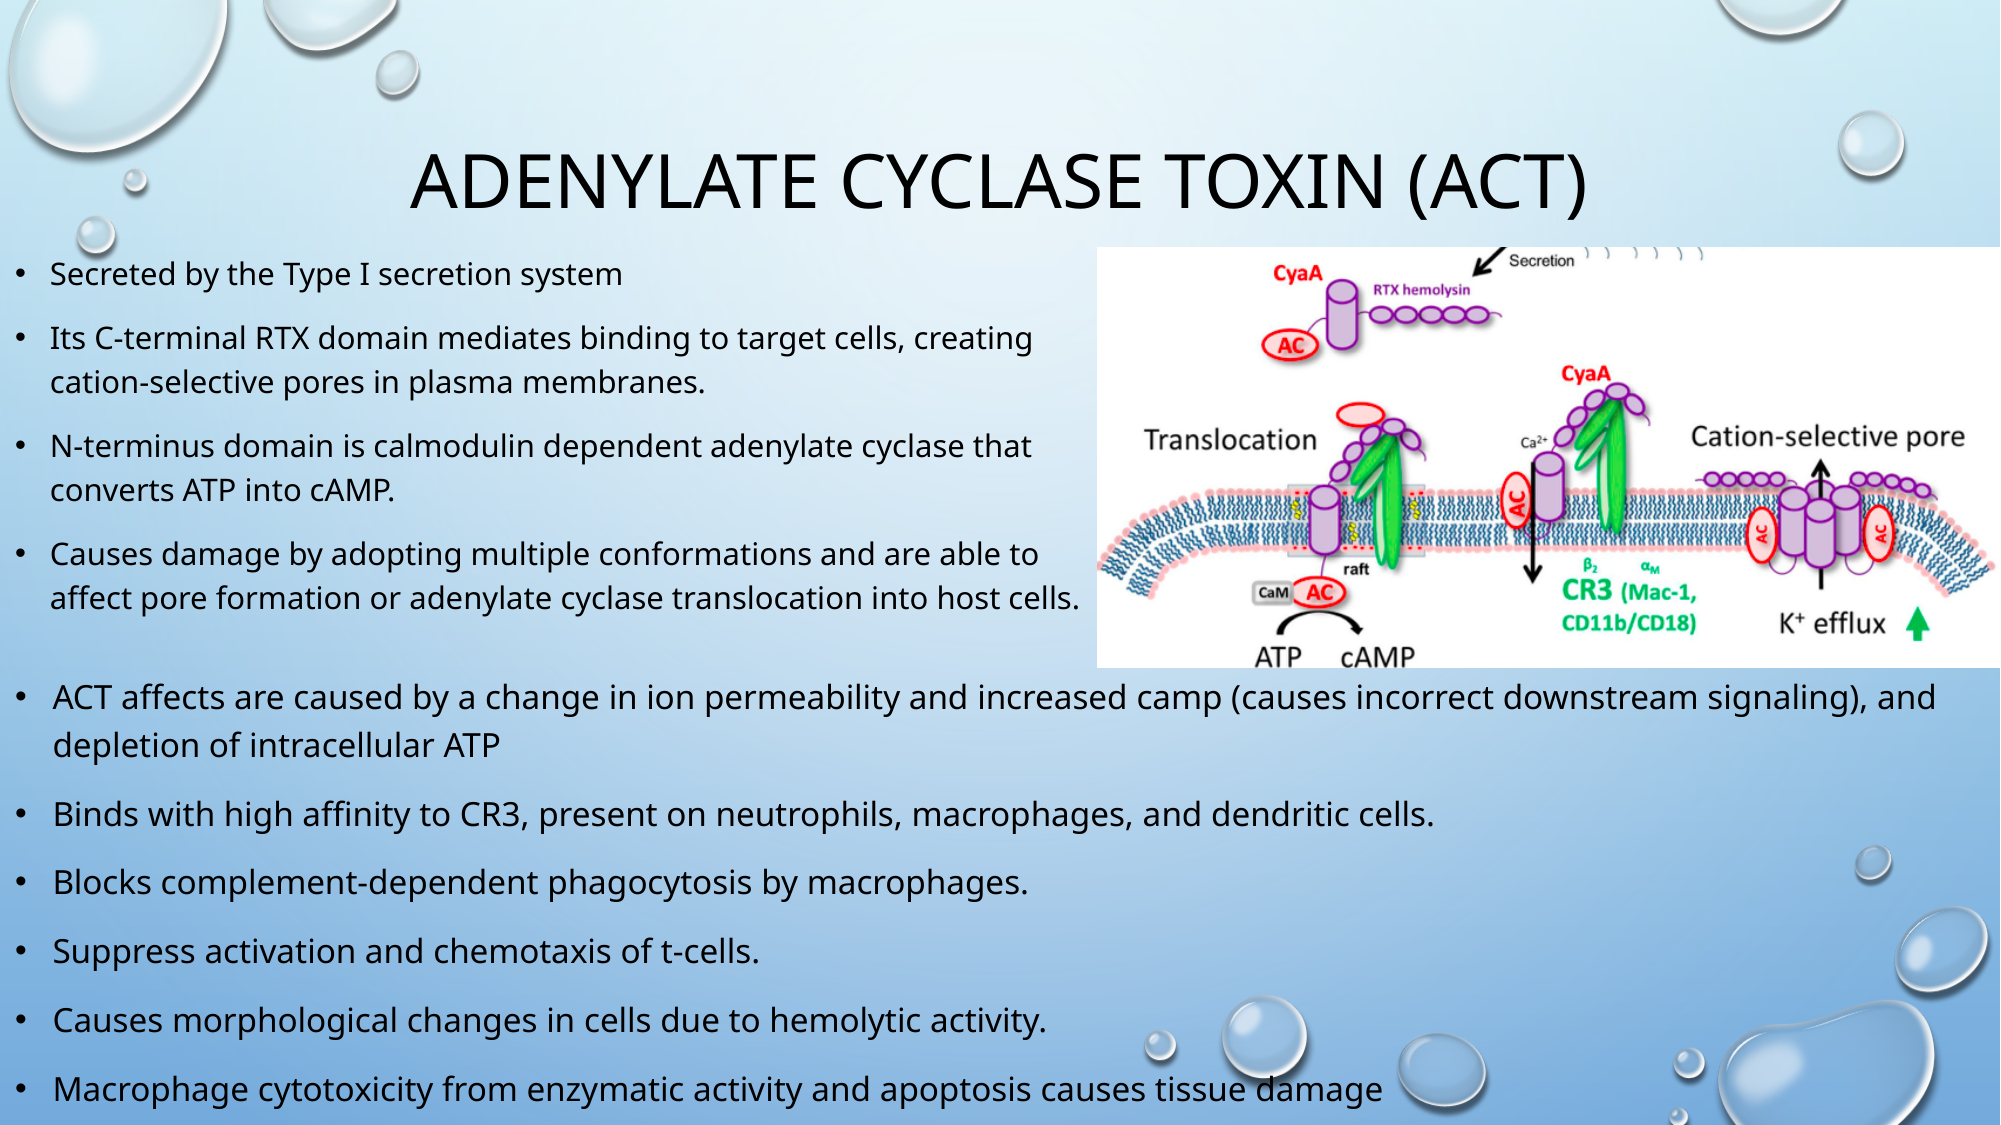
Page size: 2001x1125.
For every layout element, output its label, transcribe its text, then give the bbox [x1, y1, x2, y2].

text_box ACT affects are caused by a change in ion permeability and increased camp (causes incorrect downstream signaling), and depletion of intracellular ATP Binds with high affinity to CR3, present on neutrophils, macrophages, and dendritic cells. Blocks complement-dependent phagocytosis by macrophages. Suppress activation and chemotaxis of t-cells. Causes morphological changes in cells due to hemolytic activity. Macrophage cytotoxicity from enzymatic activity and apoptosis causes tissue damage [0, 660, 2000, 1047]
picture [0, 1047, 2000, 1125]
list Secreted by the Type I secretion system Its C-terminal RTX domain mediates binding to target cells, creating cation-selective pores in plasma membranes. N-terminus domain is calmodulin dependent adenylate cyclase that converts ATP into cAMP. Causes damage by adopting multiple conformations and are able to affect pore formation or adenylate cyclase translocation into host cells. [0, 239, 1098, 660]
picture [0, 0, 2000, 668]
title Adenylate cyclase toxin (ACT) [149, 53, 1851, 246]
